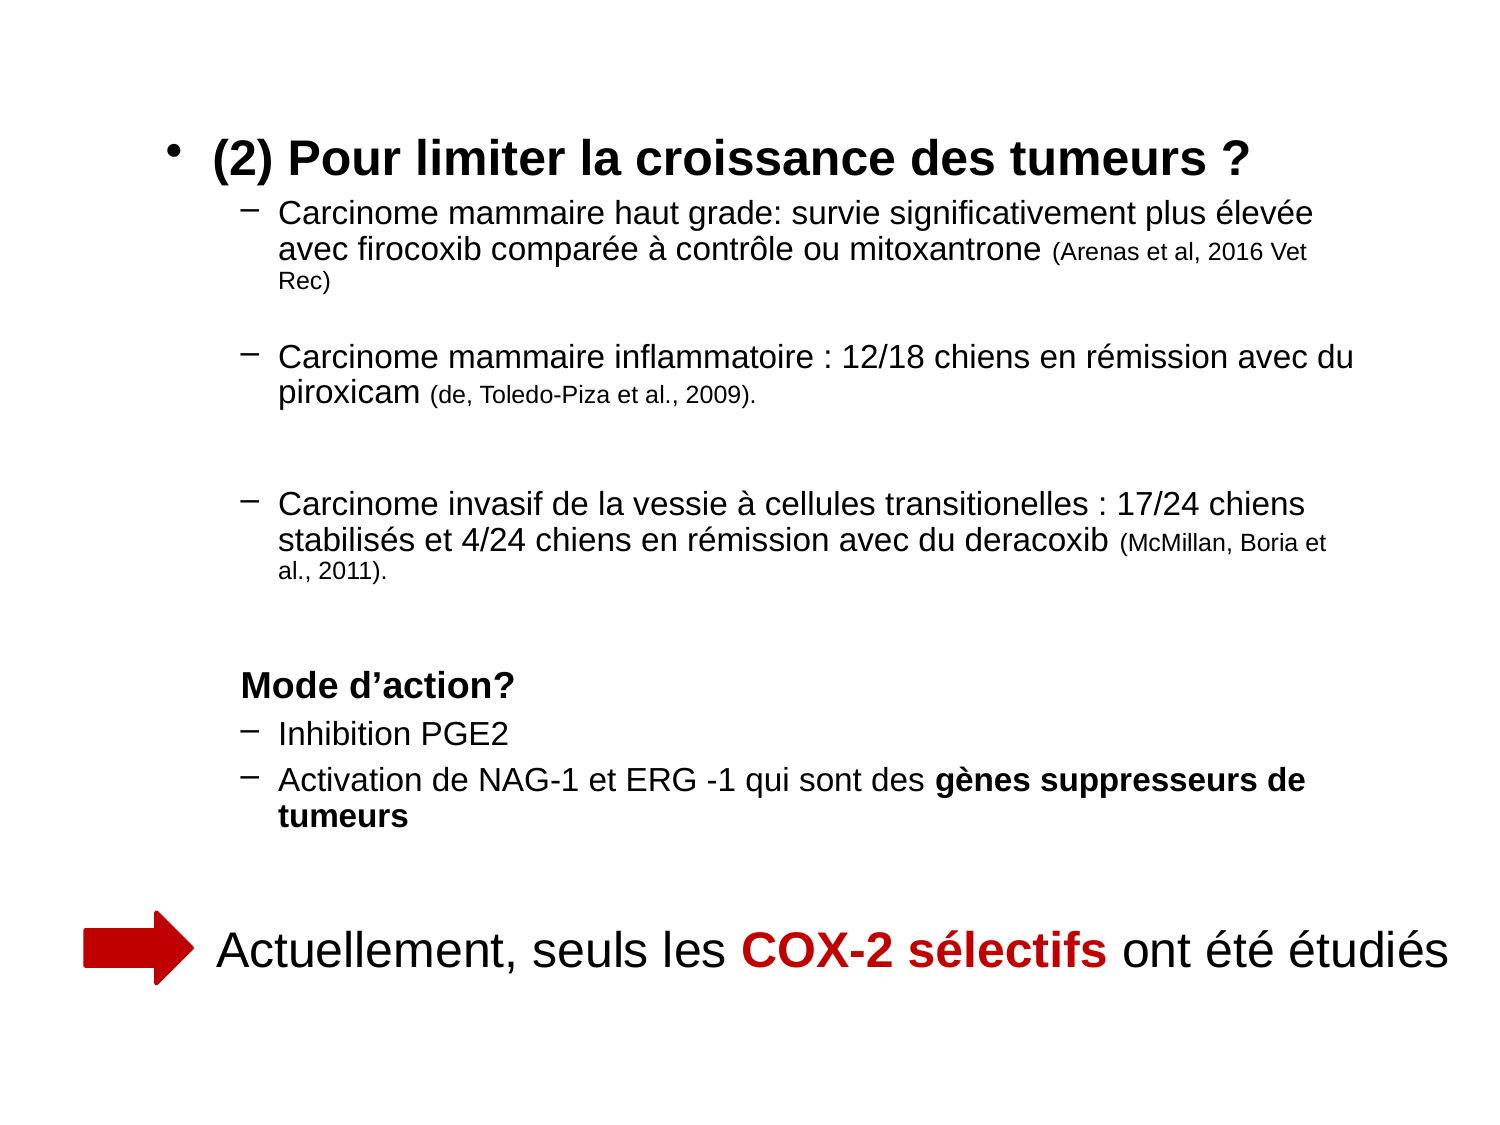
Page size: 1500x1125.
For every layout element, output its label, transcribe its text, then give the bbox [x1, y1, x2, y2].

list (2) Pour limiter la croissance des tumeurs ? Carcinome mammaire haut grade: survie significativement plus élevée avec firocoxib comparée à contrôle ou mitoxantrone (Arenas et al, 2016 Vet Rec) Carcinome mammaire inflammatoire : 12/18 chiens en rémission avec du piroxicam (de, Toledo-Piza et al., 2009). Carcinome invasif de la vessie à cellules transitionelles : 17/24 chiens stabilisés et 4/24 chiens en rémission avec du deracoxib (McMillan, Boria et al., 2011). Mode d’action? Inhibition PGE2 Activation de NAG-1 et ERG -1 qui sont des gènes suppresseurs de tumeurs [150, 50, 1380, 984]
text_box [85, 912, 192, 984]
text_box Actuellement, seuls les COX-2 sélectifs ont été étudiés [201, 910, 1465, 985]
